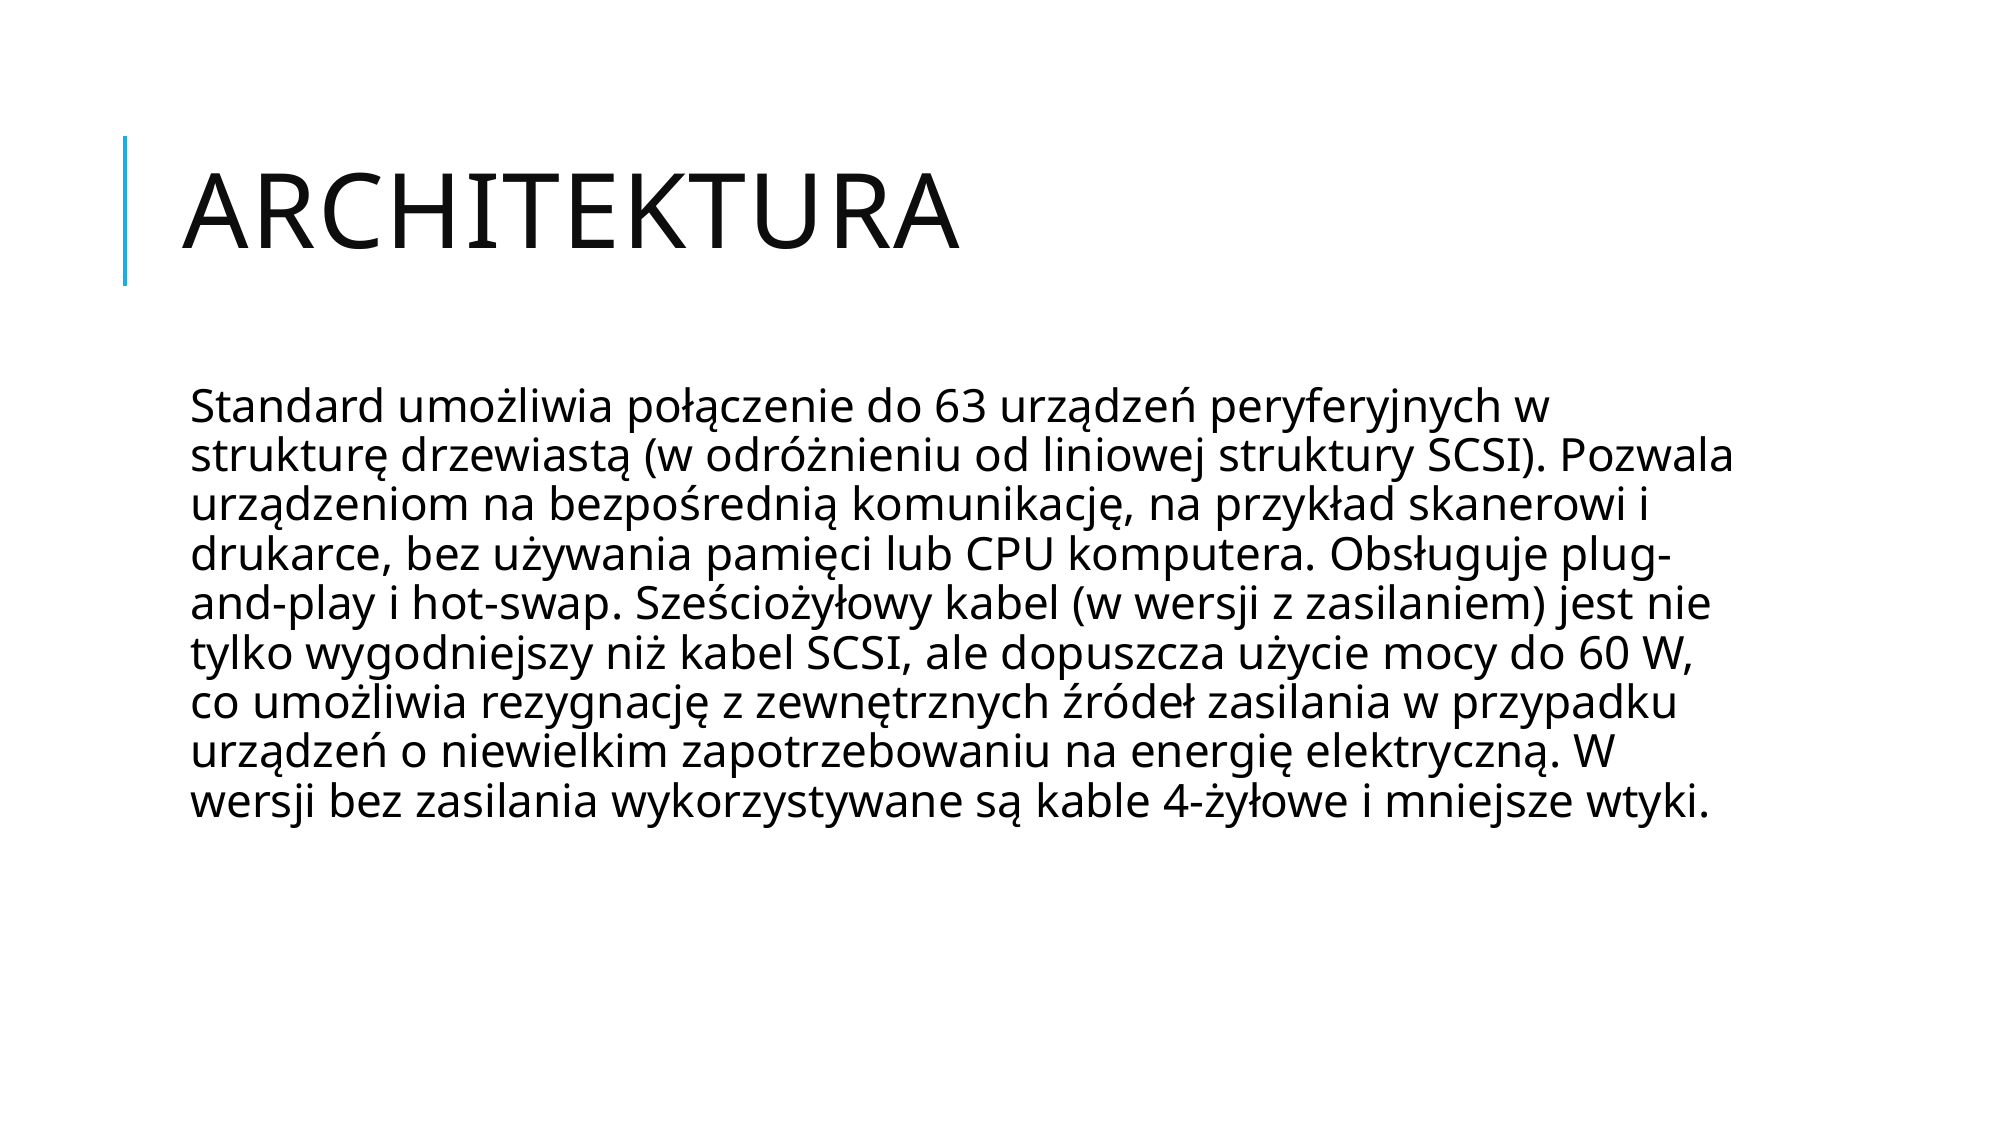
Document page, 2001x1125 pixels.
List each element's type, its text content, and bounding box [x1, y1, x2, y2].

list Standard umożliwia połączenie do 63 urządzeń peryferyjnych w strukturę drzewiastą (w odróżnieniu od liniowej struktury SCSI). Pozwala urządzeniom na bezpośrednią komunikację, na przykład skanerowi i drukarce, bez używania pamięci lub CPU komputera. Obsługuje plug-and-play i hot-swap. Sześciożyłowy kabel (w wersji z zasilaniem) jest nie tylko wygodniejszy niż kabel SCSI, ale dopuszcza użycie mocy do 60 W, co umożliwia rezygnację z zewnętrznych źródeł zasilania w przypadku urządzeń o niewielkim zapotrzebowaniu na energię elektryczną. W wersji bez zasilania wykorzystywane są kable 4-żyłowe i mniejsze wtyki. [168, 375, 1763, 1035]
title Architektura [168, 96, 1763, 342]
